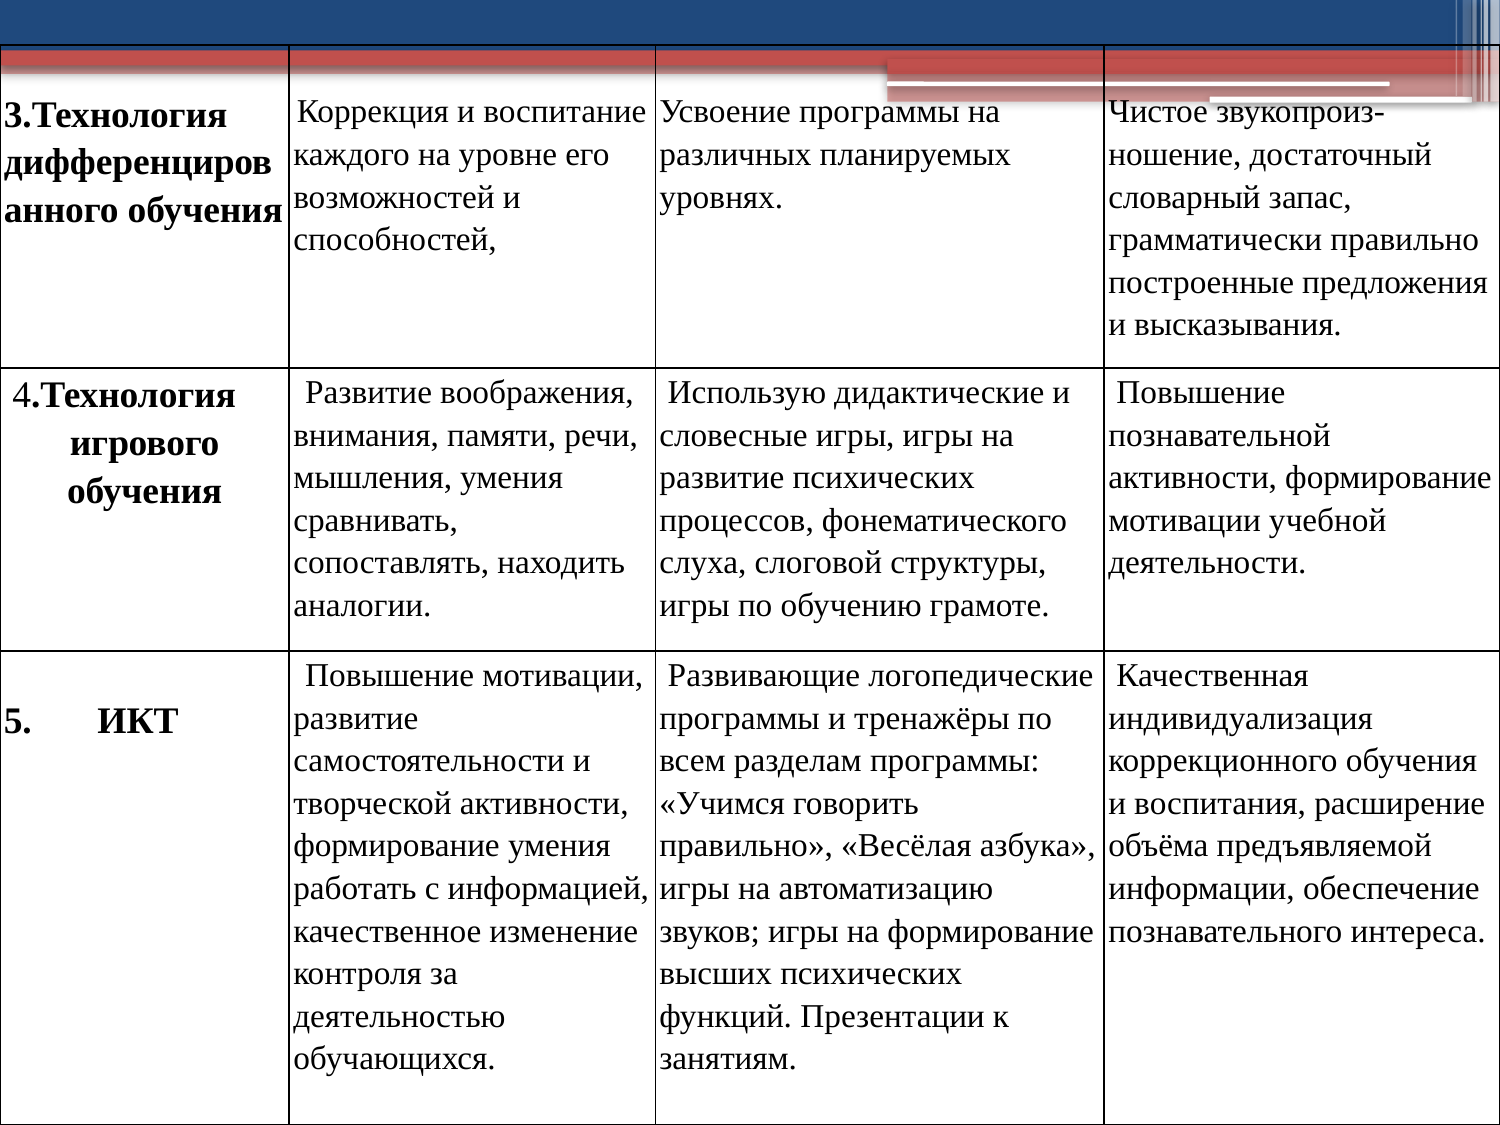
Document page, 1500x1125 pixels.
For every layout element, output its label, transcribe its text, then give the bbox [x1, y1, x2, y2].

table_cell Развивающие логопедические программы и тренажёры по всем разделам программы: «Учимся говорить правильно», «Весёлая азбука», игры на автоматизацию звуков; игры на формирование высших психических функций. Презентации к занятиям. [656, 652, 1103, 1124]
table_header Коррекция и воспитание каждого на уровне его возможностей и способностей, [290, 46, 655, 367]
table_cell Повышение мотивации, развитие самостоятельности и творческой активности, формирование умения работать с информацией, качественное изменение контроля за деятельностью обучающихся. [290, 652, 655, 1124]
table_cell Развитие воображения, внимания, памяти, речи, мышления, умения сравнивать, сопоставлять, находить аналогии. [290, 369, 655, 650]
table_cell Использую дидактические и словесные игры, игры на развитие психических процессов, фонематического слуха, слоговой структуры, игры по обучению грамоте. [656, 369, 1103, 650]
table_cell 4.Технология игрового обучения [1, 369, 288, 650]
table_cell Повышение познавательной активности, формирование мотивации учебной деятельности. [1105, 369, 1499, 650]
table_header 3.Технология дифференцированного обучения [1, 46, 288, 367]
table_header Усвоение программы на различных планируемых уровнях. [656, 46, 1103, 367]
table_cell 5. ИКТ [1, 652, 288, 1124]
table_cell Качественная индивидуализация коррекционного обучения и воспитания, расширение объёма предъявляемой информации, обеспечение познавательного интереса. [1105, 652, 1499, 1124]
table_header Чистое звукопроиз-ношение, достаточный словарный запас, грамматически правильно построенные предложения и высказывания. [1105, 46, 1499, 367]
